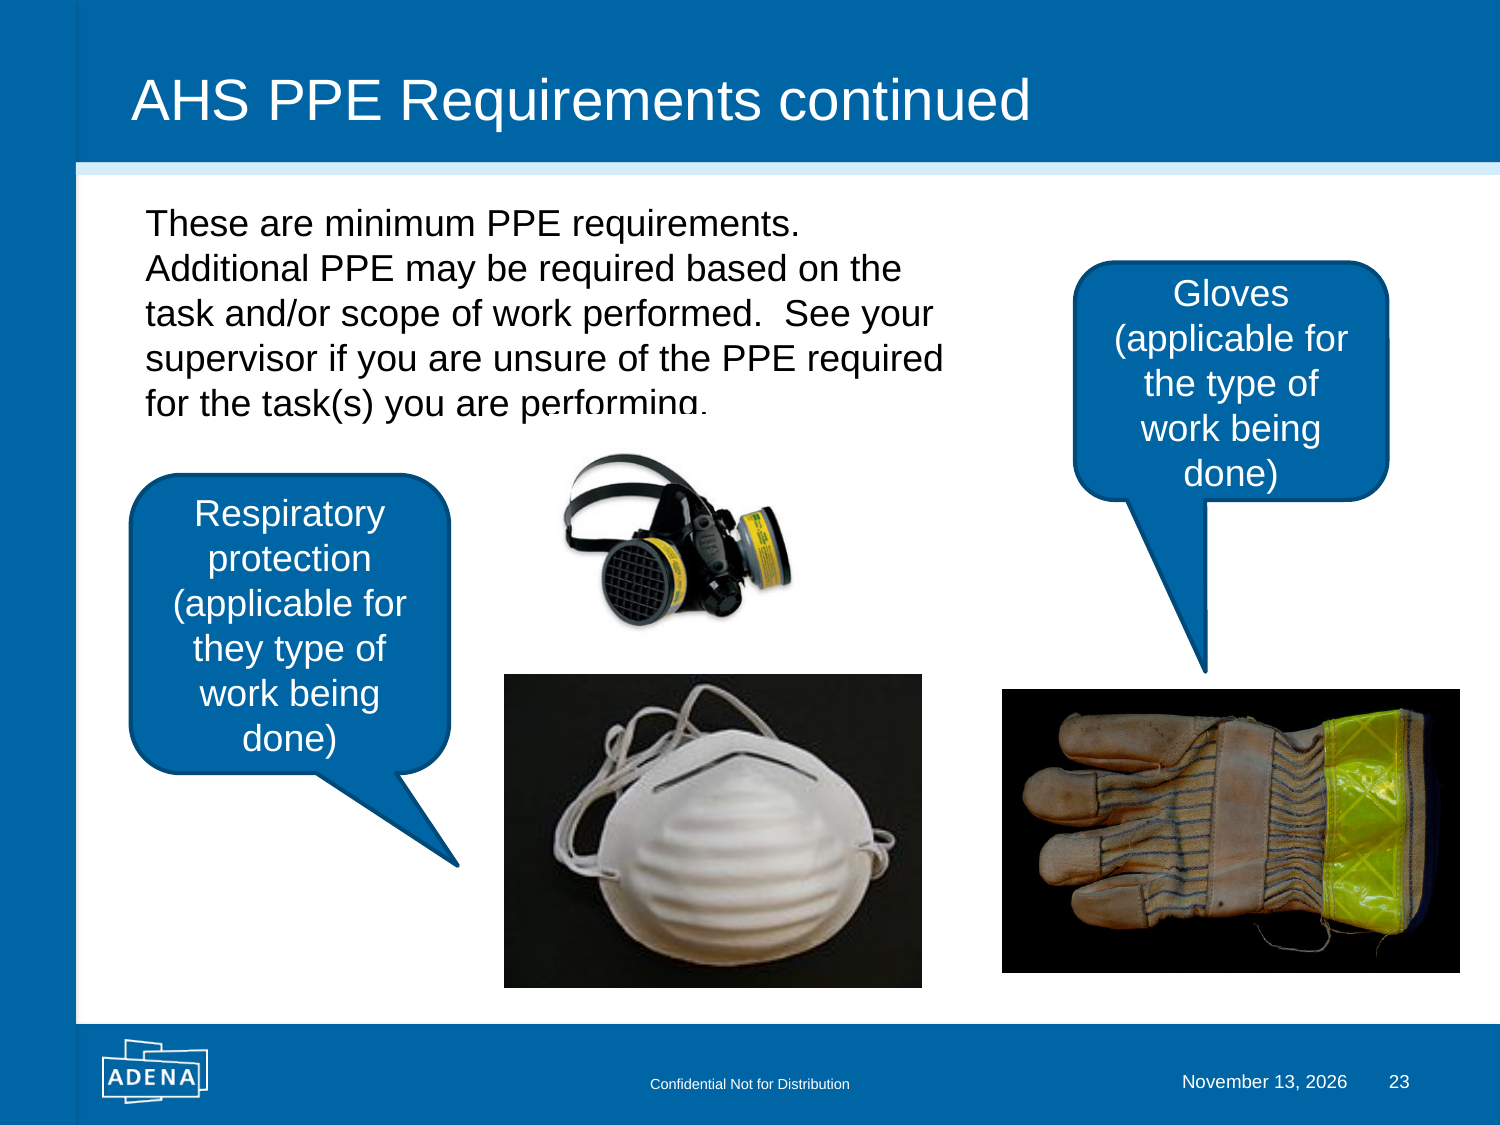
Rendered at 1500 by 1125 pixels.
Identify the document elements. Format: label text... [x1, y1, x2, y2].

picture [1002, 689, 1461, 973]
title AHS PPE Requirements continued [116, 18, 1425, 175]
list [75, 224, 1475, 1025]
picture [102, 1039, 208, 1104]
picture [504, 414, 922, 988]
text_box These are minimum PPE requirements. Additional PPE may be required based on the task and/or scope of work performed. See your supervisor if you are unsure of the PPE required for the task(s) you are performing. [130, 191, 969, 432]
text_box Respiratory protection (applicable for they type of work being done) [128, 472, 460, 868]
text_box Gloves (applicable for the type of work being done) [1072, 260, 1390, 674]
